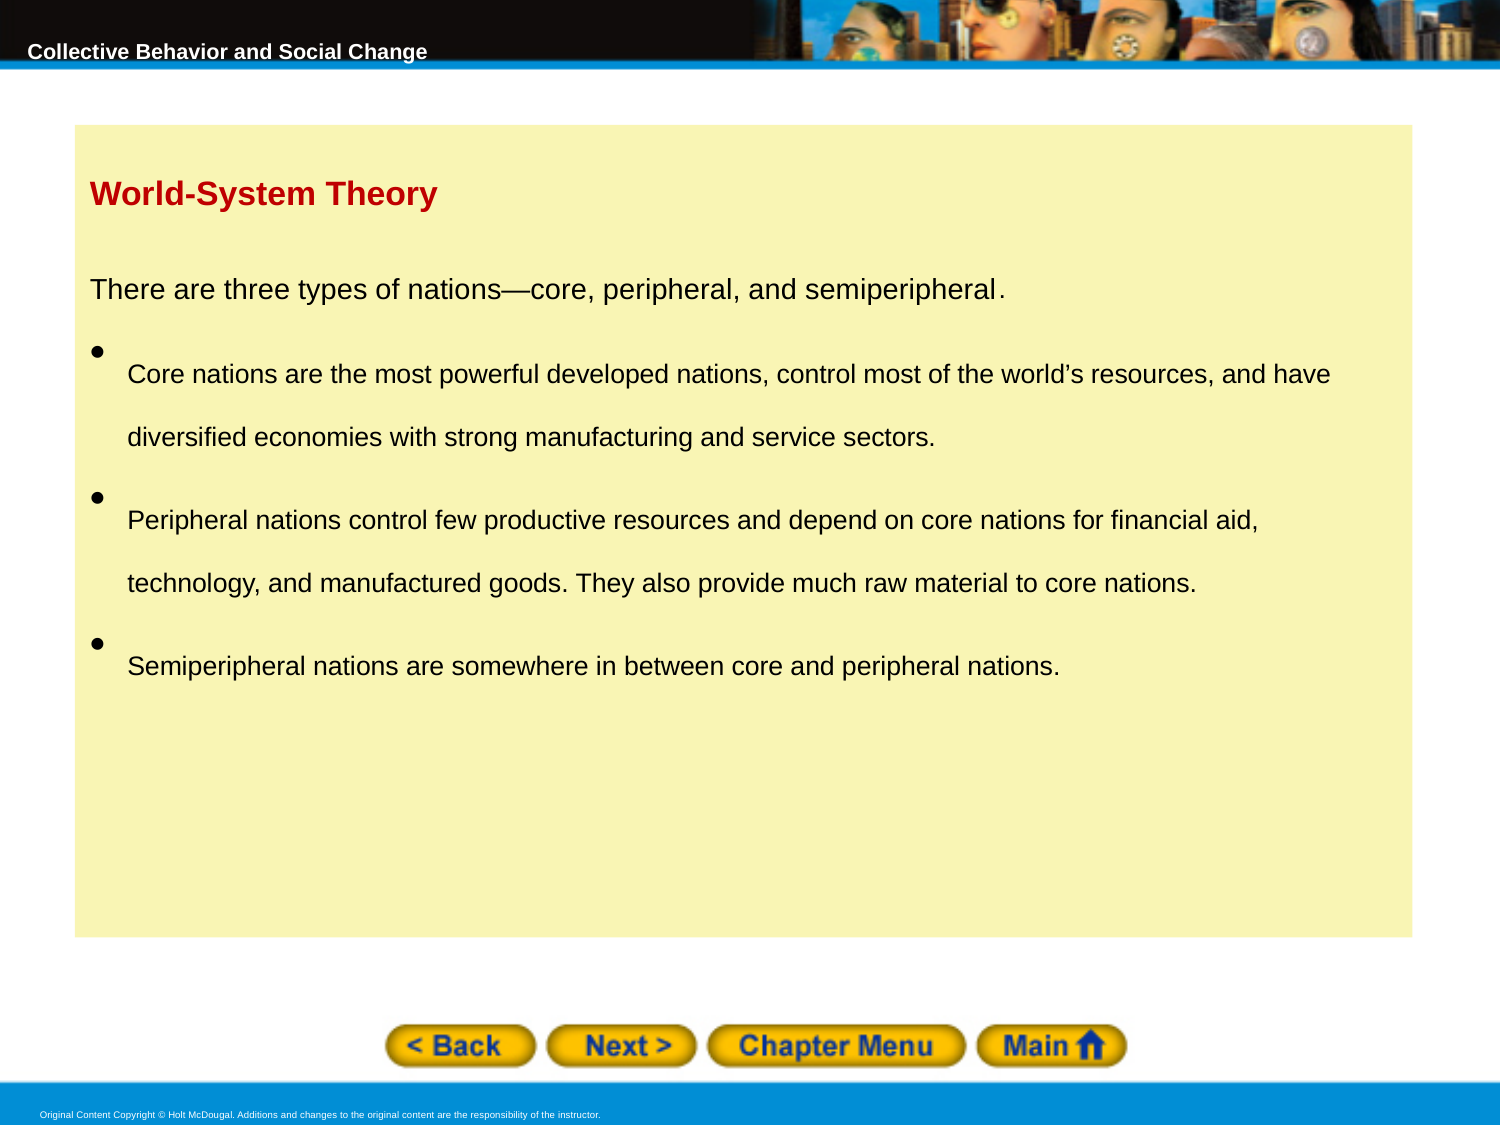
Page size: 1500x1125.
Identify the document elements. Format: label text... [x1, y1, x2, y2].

picture [0, 69, 1500, 1083]
picture [0, 0, 1500, 62]
text_box World-System Theory There are three types of nations—core, peripheral, and semiperipheral. Core nations are the most powerful developed nations, control most of the world’s resources, and have diversified economies with strong manufacturing and service sectors. Peripheral nations control few productive resources and depend on core nations for financial aid, technology, and manufactured goods. They also provide much raw material to core nations. Semiperipheral nations are somewhere in between core and peripheral nations. [74, 124, 1413, 938]
